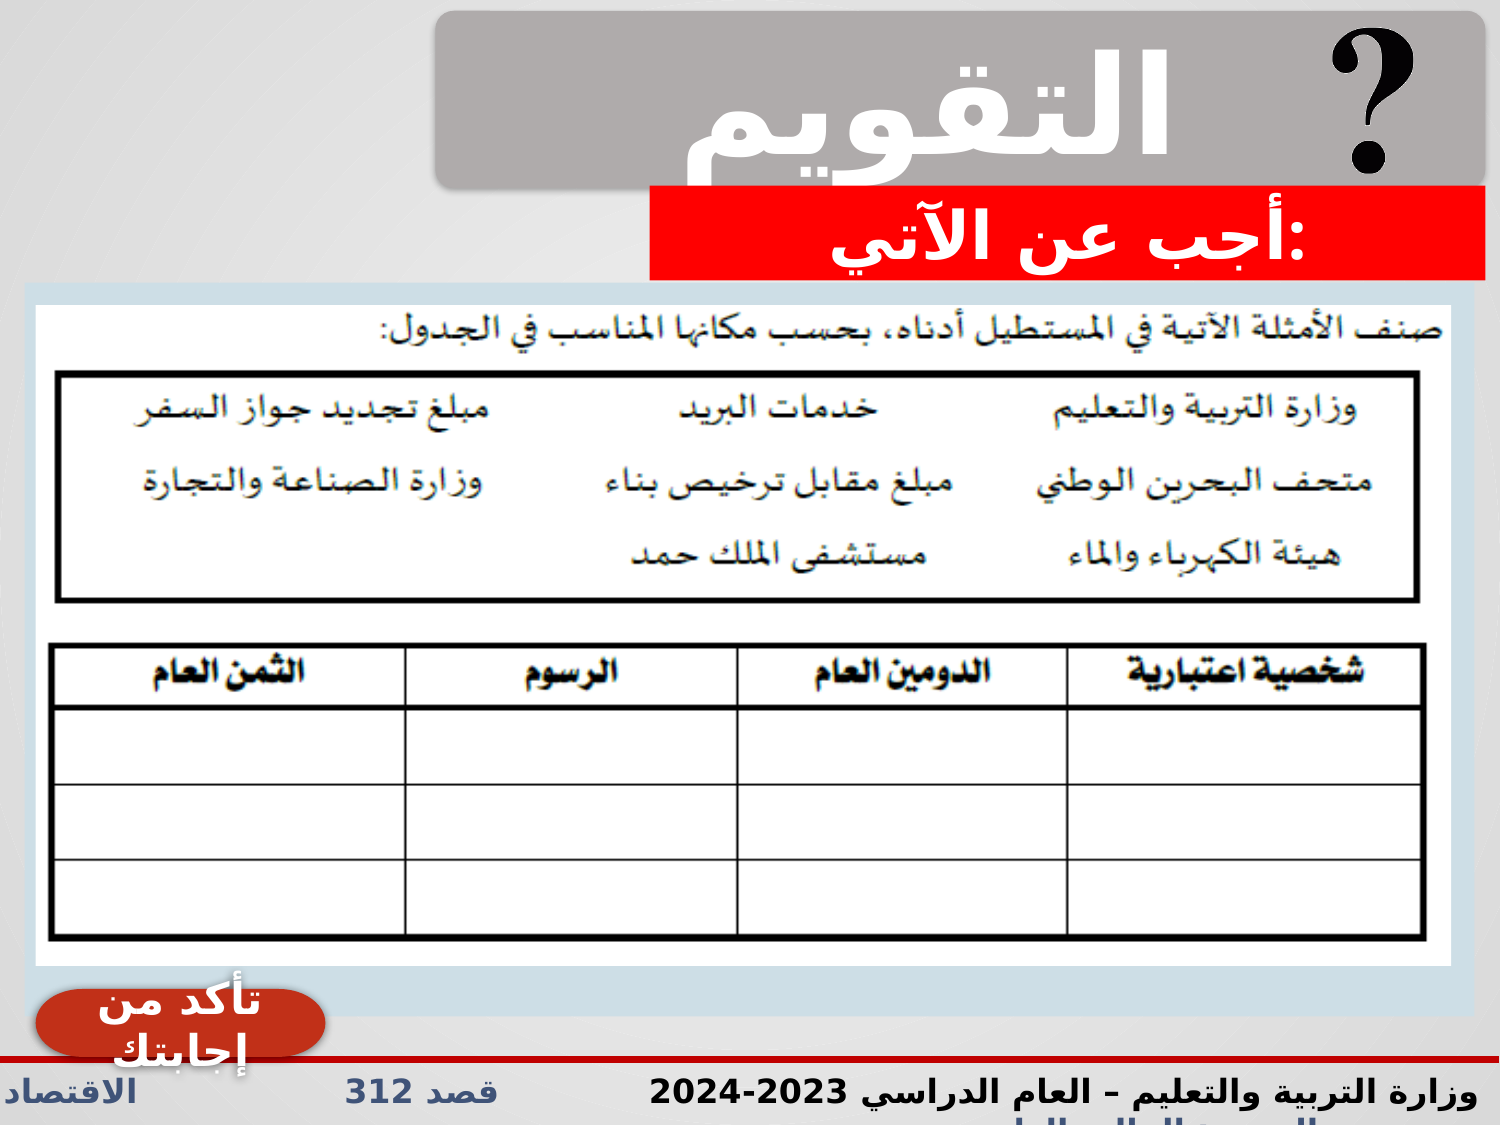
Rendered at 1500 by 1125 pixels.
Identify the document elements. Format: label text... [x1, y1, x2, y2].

picture [1299, 27, 1446, 174]
text_box تأكد من إجابتك [35, 988, 326, 1057]
text_box التقويم [434, 9, 1487, 190]
text_box [24, 282, 1475, 1017]
text_box وزارة التربية والتعليم – العام الدراسي 2023-2024 قصد 312 الاقتصاد الدرس: المالية العامة [0, 1062, 1495, 1125]
picture [35, 304, 1452, 966]
text_box أجب عن الآتي: [649, 185, 1486, 281]
